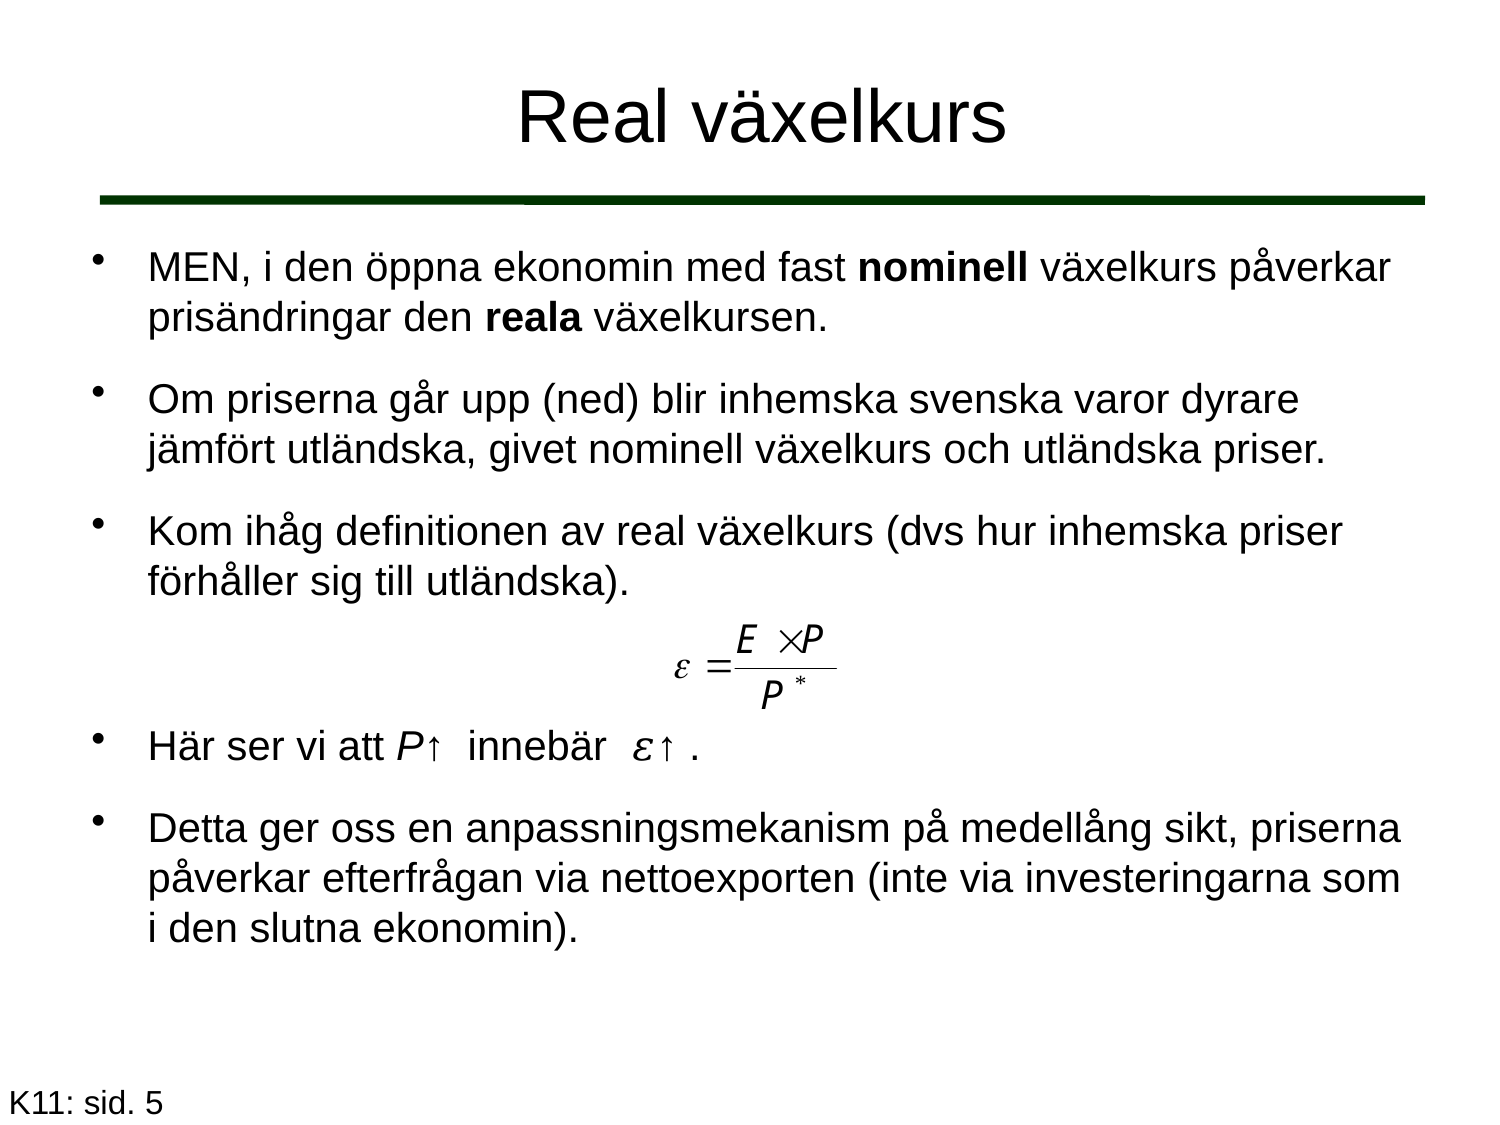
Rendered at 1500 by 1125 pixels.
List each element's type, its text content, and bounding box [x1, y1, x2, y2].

list MEN, i den öppna ekonomin med fast nominell växelkurs påverkar prisändringar den reala växelkursen. Om priserna går upp (ned) blir inhemska svenska varor dyrare jämfört utländska, givet nominell växelkurs och utländska priser. Kom ihåg definitionen av real växelkurs (dvs hur inhemska priser förhåller sig till utländska). Här ser vi att P↑ innebär 𝜀↑ . Detta ger oss en anpassningsmekanism på medellång sikt, priserna påverkar efterfrågan via nettoexporten (inte via investeringarna som i den slutna ekonomin). [76, 231, 1427, 1042]
title Real växelkurs [100, 19, 1425, 206]
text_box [666, 614, 845, 719]
text_box K11: sid. 5 [0, 1073, 307, 1125]
